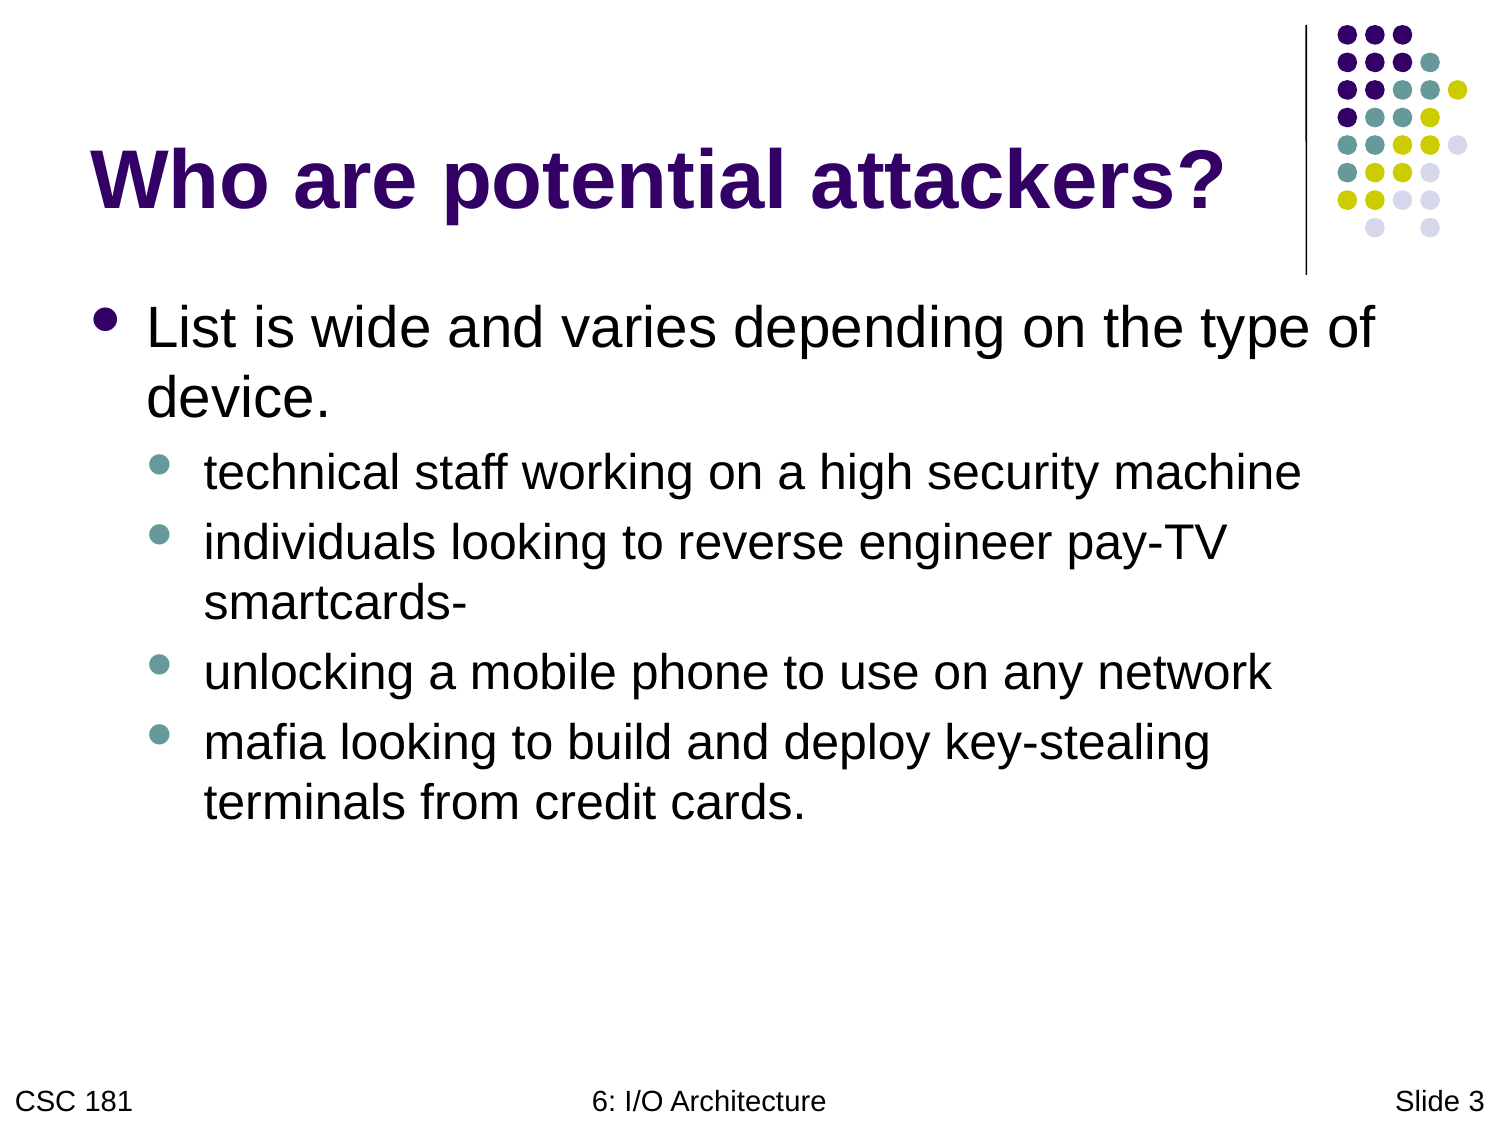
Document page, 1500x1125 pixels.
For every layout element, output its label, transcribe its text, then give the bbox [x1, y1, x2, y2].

title Who are potential attackers? [74, 19, 1313, 233]
list List is wide and varies depending on the type of device. technical staff working on a high security machine individuals looking to reverse engineer pay-TV smartcards- unlocking a mobile phone to use on any network mafia looking to build and deploy key-stealing terminals from credit cards. [74, 281, 1426, 1006]
